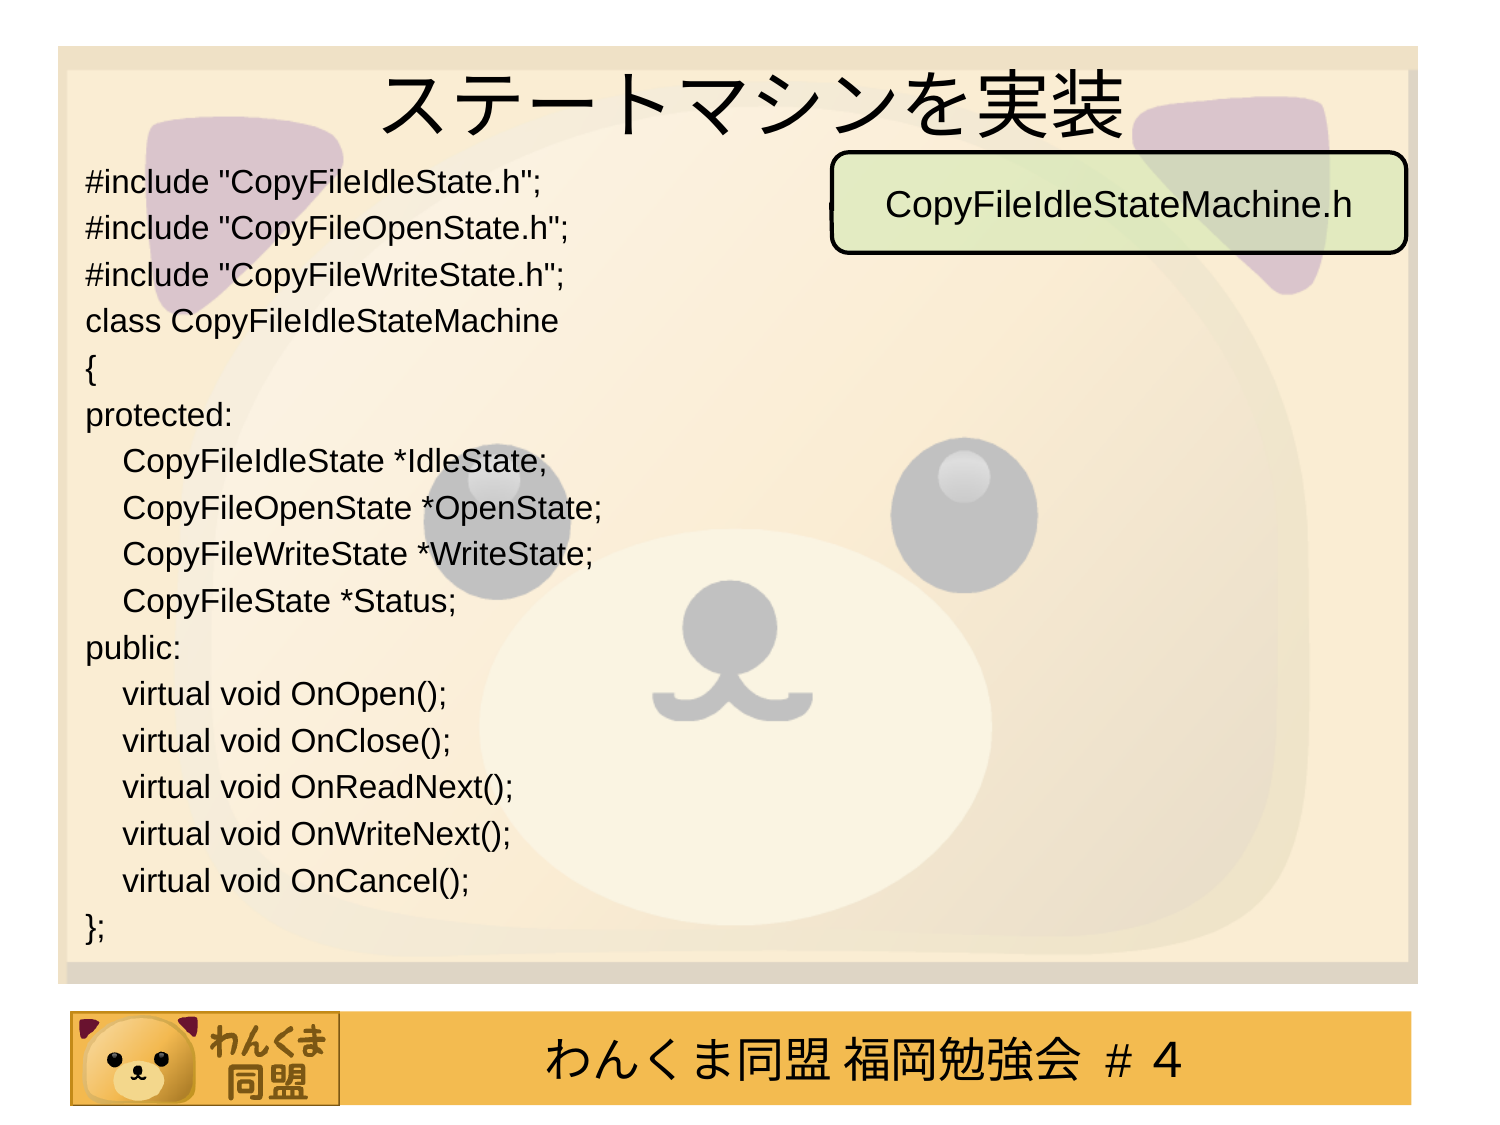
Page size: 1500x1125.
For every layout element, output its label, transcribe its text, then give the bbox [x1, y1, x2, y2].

picture [58, 46, 74, 984]
picture [70, 1011, 340, 1106]
text_box CopyFileIdleStateMachine.h [829, 150, 1409, 255]
title ステートマシンを実装 [74, 44, 1426, 162]
list #include "CopyFileIdleState.h"; #include "CopyFileOpenState.h"; #include "CopyFileWriteState.h"; class CopyFileIdleStateMachine { protected: CopyFileIdleState *IdleState; CopyFileOpenState *OpenState; CopyFileWriteState *WriteState; CopyFileState *Status; public: virtual void OnOpen(); virtual void OnClose(); virtual void OnReadNext(); virtual void OnWriteNext(); virtual void OnCancel(); }; [70, 152, 1421, 985]
